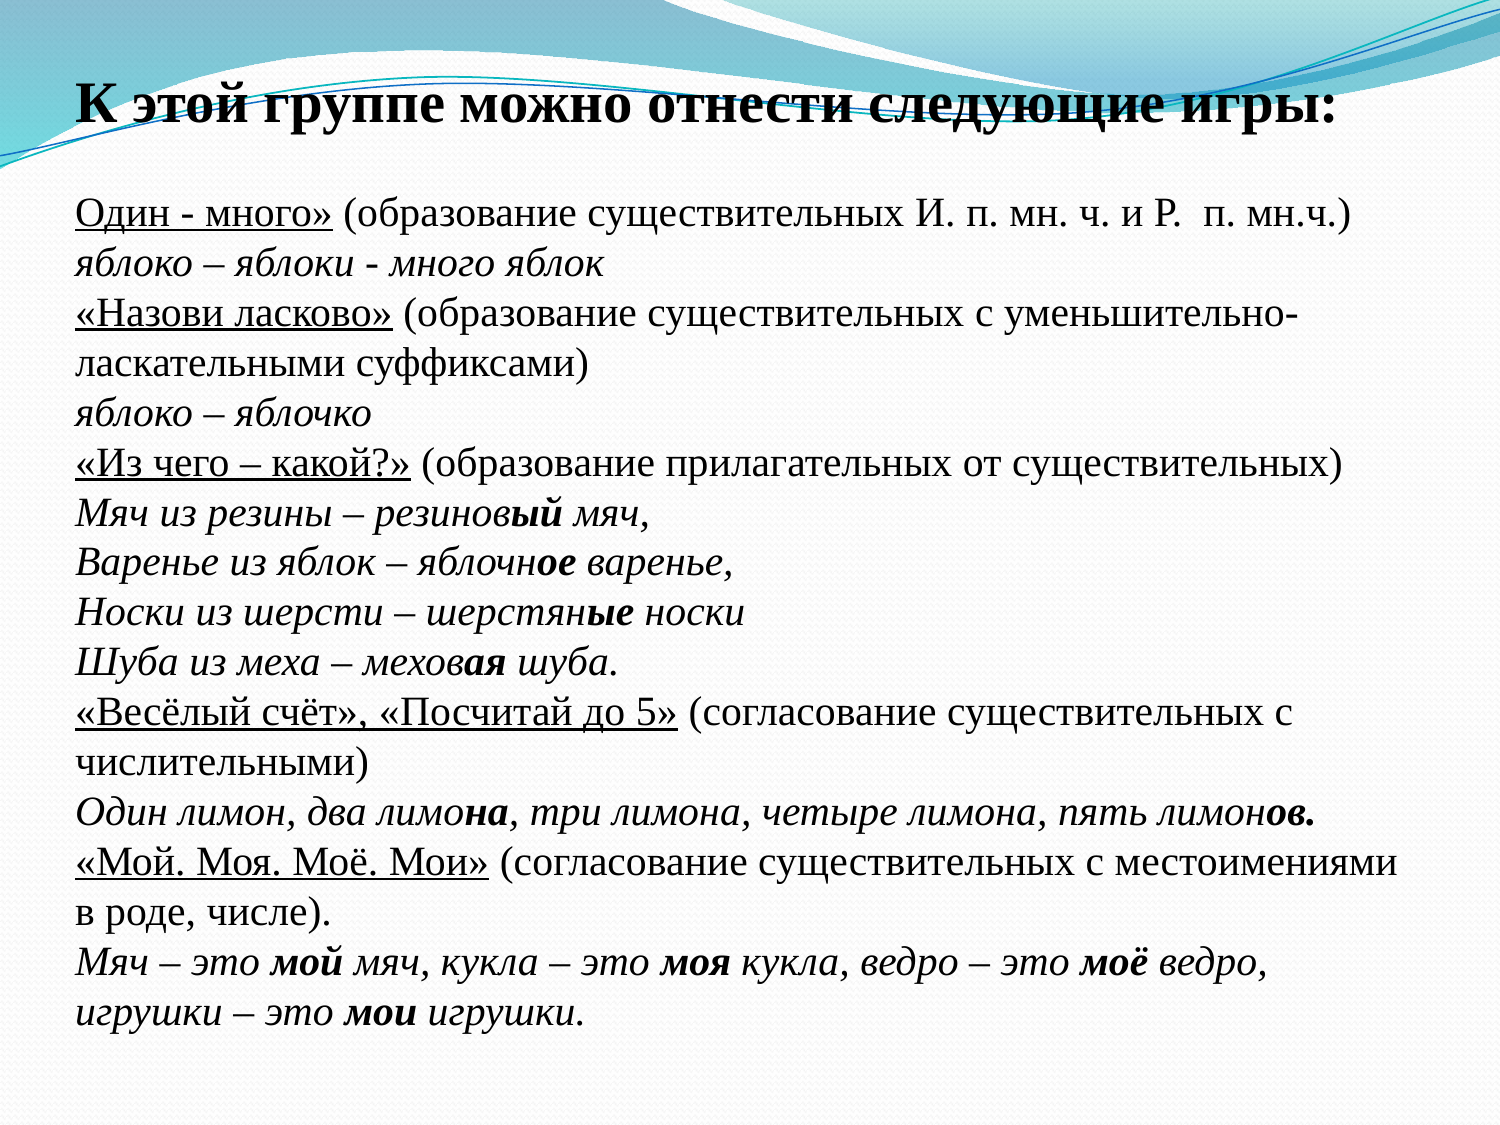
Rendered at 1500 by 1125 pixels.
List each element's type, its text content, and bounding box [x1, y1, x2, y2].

title К этой группе можно отнести следующие игры: Один - много» (образование существительных И. п. мн. ч. и Р. п. мн.ч.) яблоко – яблоки - много яблок «Назови ласково» (образование существительных с уменьшительно-ласкательными суффиксами) яблоко – яблочко «Из чего – какой?» (образование прилагательных от существительных) Мяч из резины – резиновый мяч, Варенье из яблок – яблочное варенье, Носки из шерсти – шерстяные носки Шуба из меха – меховая шуба. «Весёлый счёт», «Посчитай до 5» (согласование существительных с числительными) Один лимон, два лимона, три лимона, четыре лимона, пять лимонов. «Мой. Моя. Моё. Мои» (согласование существительных с местоимениями в роде, числе). Мяч – это мой мяч, кукла – это моя кукла, ведро – это моё ведро, игрушки – это мои игрушки. [75, 45, 1425, 1125]
